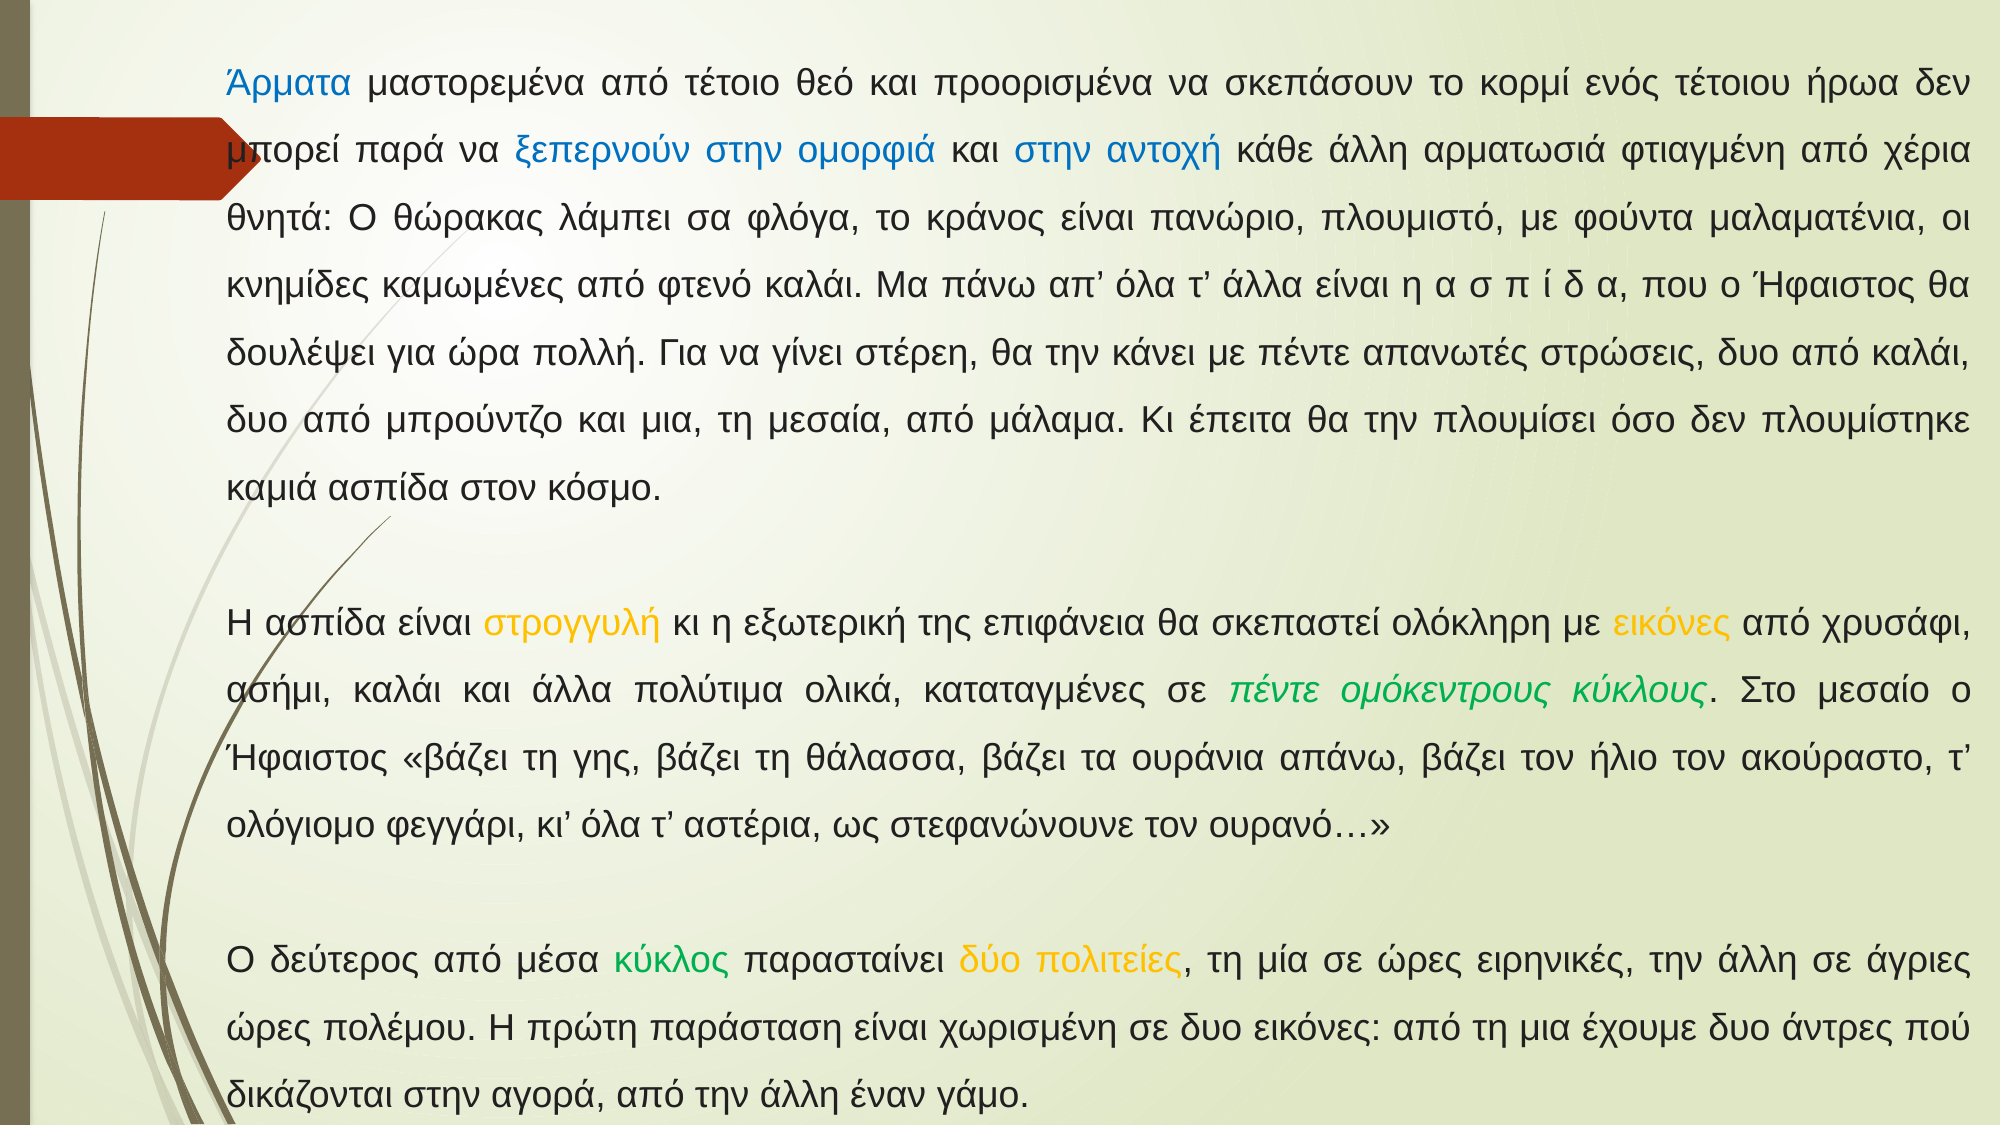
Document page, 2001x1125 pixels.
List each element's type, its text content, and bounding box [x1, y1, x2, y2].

text_box Άρματα μαστορεμένα από τέτοιο θεό και προορισμένα να σκεπάσουν το κορμί ενός τέτοιου ήρωα δεν μπορεί παρά να ξεπερνούν στην ομορφιά και στην αντοχή κάθε άλλη αρματωσιά φτιαγμένη από χέρια θνητά: Ο θώρακας λάμπει σα φλόγα, το κράνος είναι πανώριο, πλουμιστό, με φούντα μαλαματένια, οι κνημίδες καμωμένες από φτενό καλάι. Μα πάνω απ’ όλα τ’ άλλα είναι η α σ π ί δ α, που ο Ήφαιστος θα δουλέψει για ώρα πολλή. Για να γίνει στέρεη, θα την κάνει με πέντε απανωτές στρώσεις, δυο από καλάι, δυο από μπρούντζο και μια, τη μεσαία, από μάλαμα. Κι έπειτα θα την πλουμίσει όσο δεν πλουμίστηκε καμιά ασπίδα στον κόσμο. Η ασπίδα είναι στρογγυλή κι η εξωτερική της επιφάνεια θα σκεπαστεί ολόκληρη με εικόνες από χρυσάφι, ασήμι, καλάι και άλλα πολύτιμα ολικά, καταταγμένες σε πέντε ομόκεντρους κύκλους. Στο μεσαίο ο Ήφαιστος «βάζει τη γης, βάζει τη θάλασσα, βάζει τα ουράνια απάνω, βάζει τον ήλιο τον ακούραστο, τ’ ολόγιομο φεγγάρι, κι’ όλα τ’ αστέρια, ως στεφανώνουνε τον ουρανό…» Ο δεύτερος από μέσα κύκλος παρασταίνει δύο πολιτείες, τη μία σε ώρες ειρηνικές, την άλλη σε άγριες ώρες πολέμου. Η πρώτη παράσταση είναι χωρισμένη σε δυο εικόνες: από τη μια έχουμε δυο άντρες πού δικάζονται στην αγορά, από την άλλη έναν γάμο. [211, 27, 1987, 1123]
